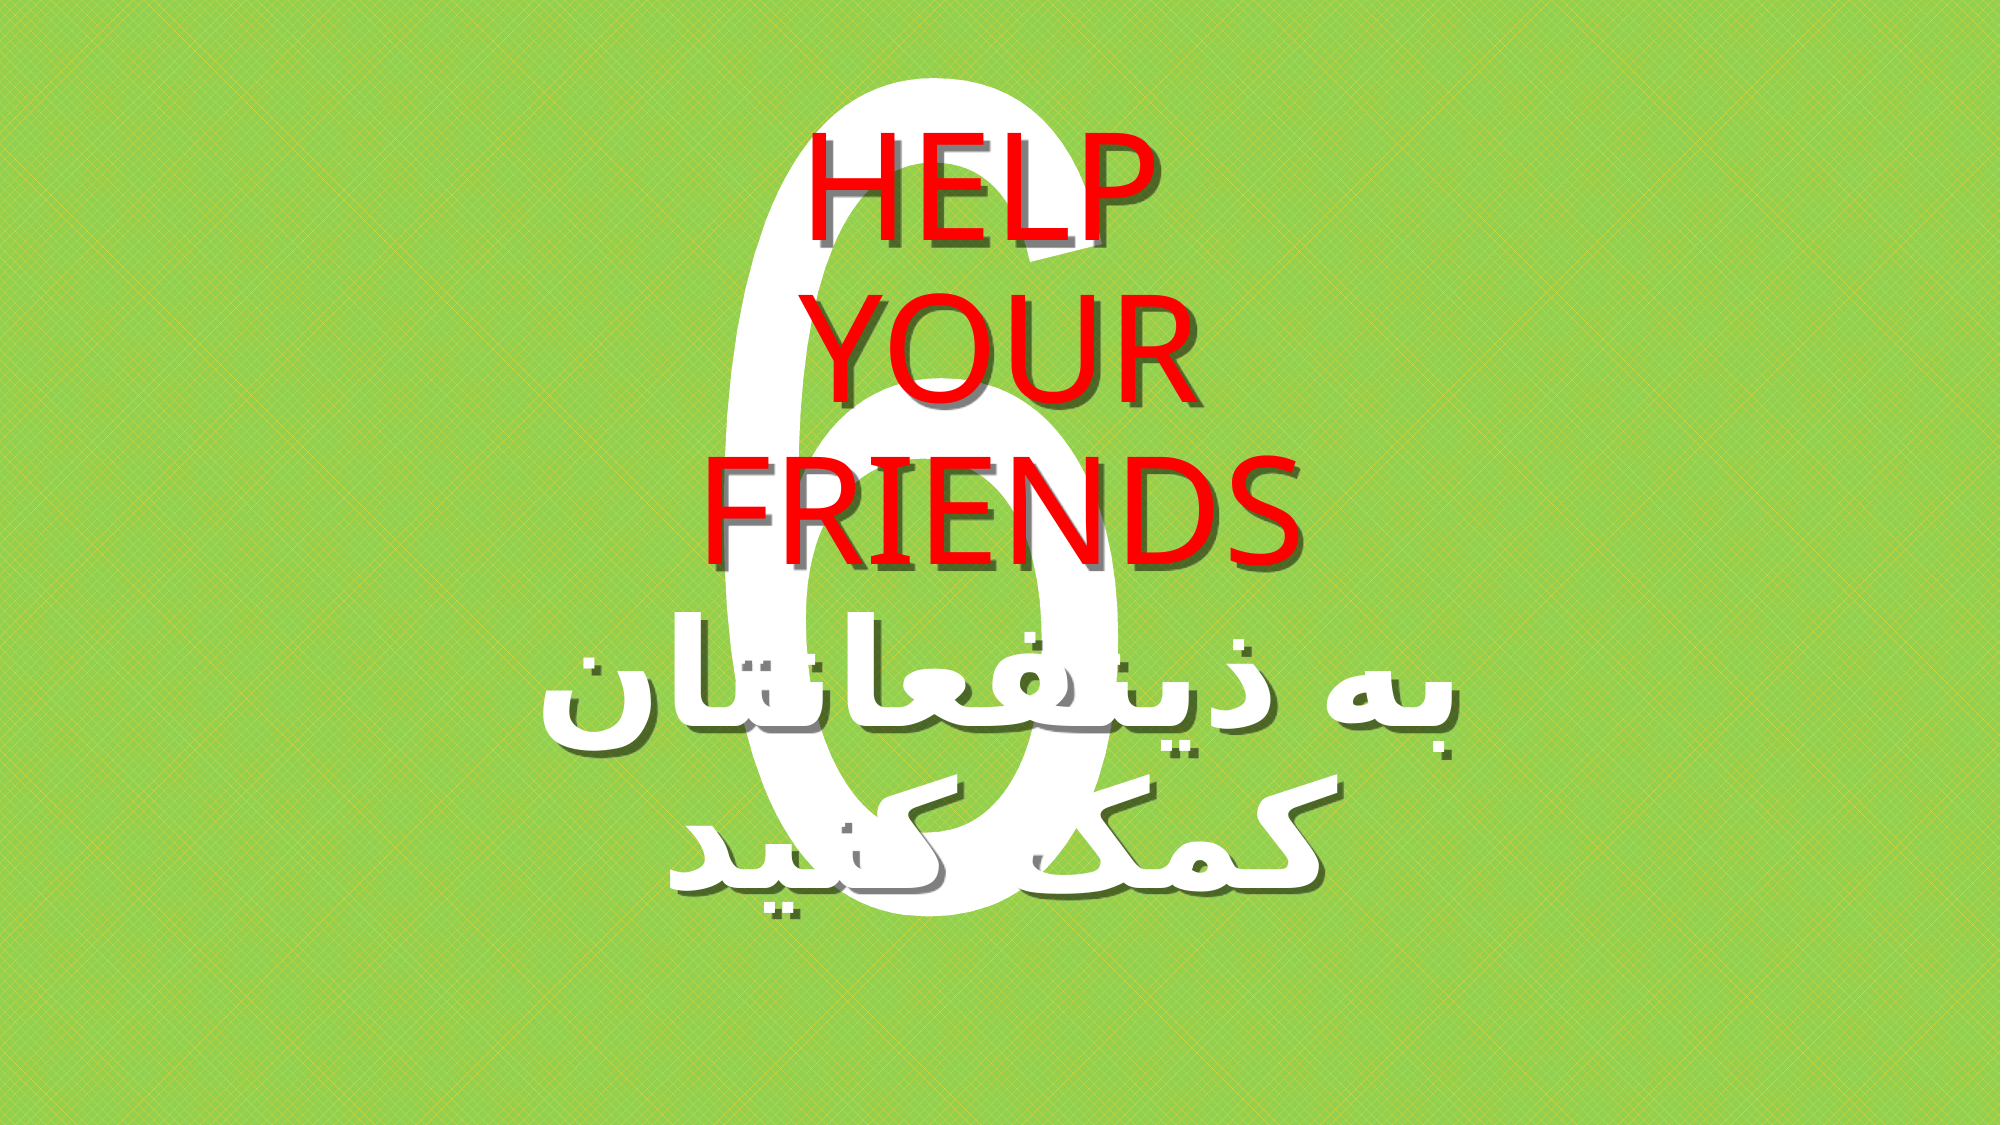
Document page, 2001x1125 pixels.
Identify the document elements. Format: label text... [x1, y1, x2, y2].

title HELP YOUR FRIENDS به ذینفعانتان کمک کنید [362, 42, 1638, 929]
